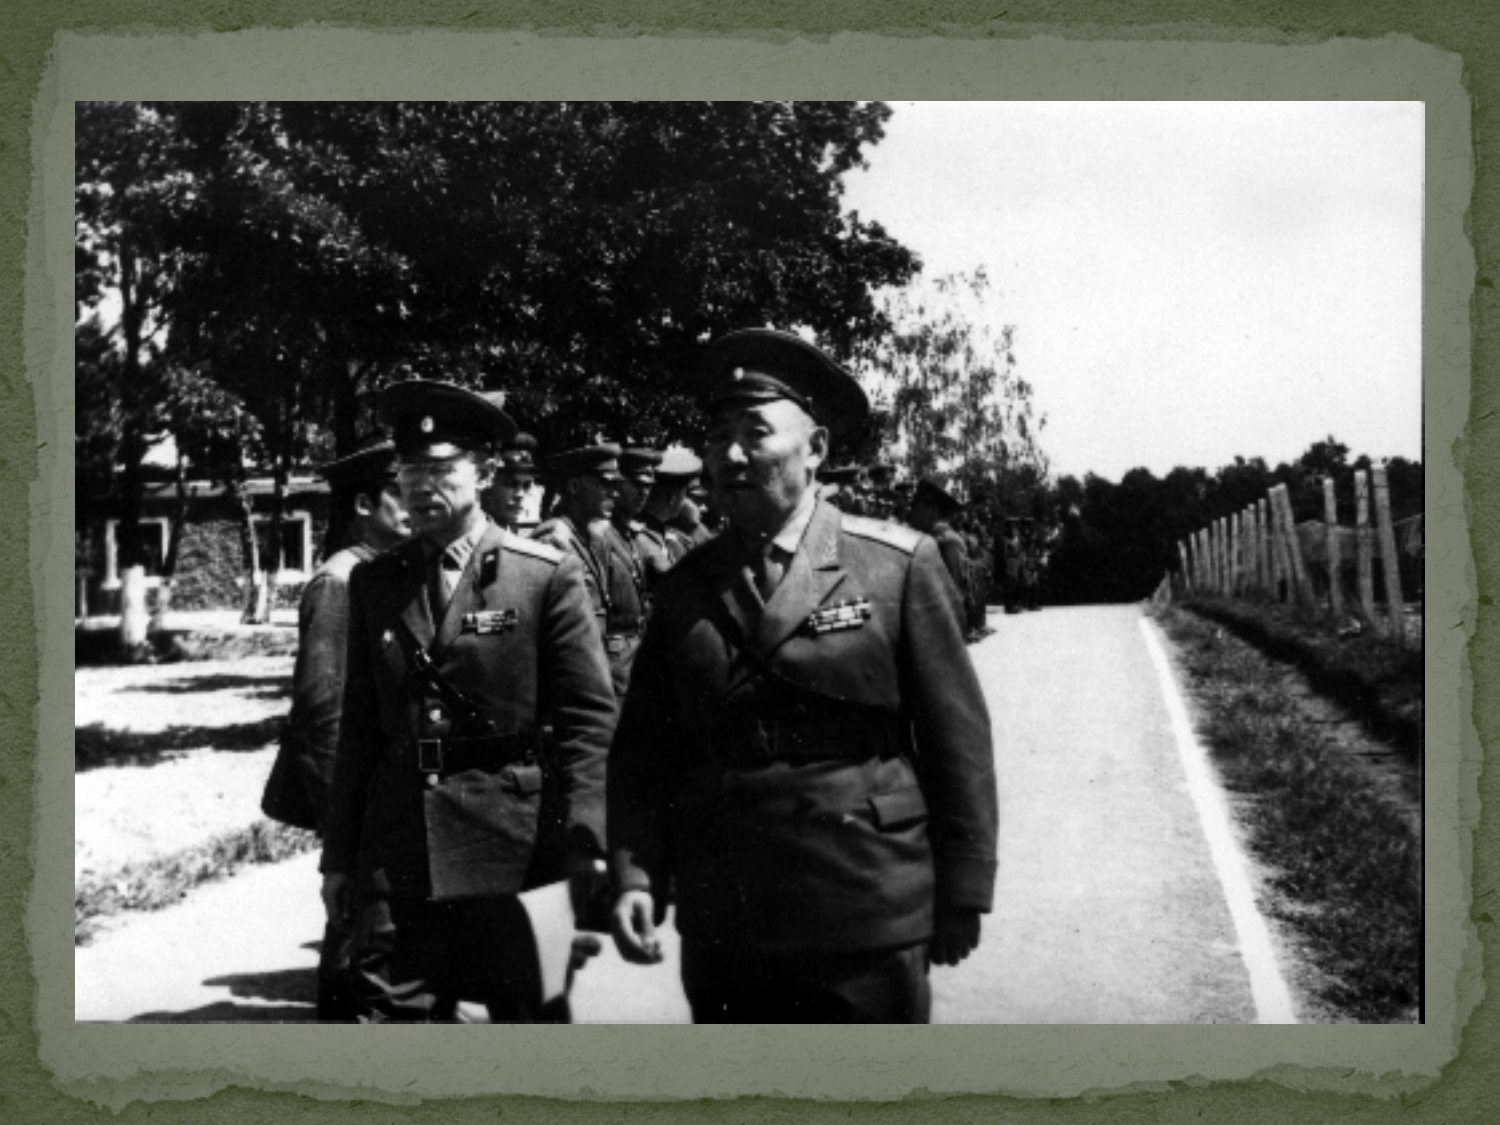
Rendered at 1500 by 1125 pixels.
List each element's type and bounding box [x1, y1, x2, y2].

picture [75, 101, 1425, 1024]
